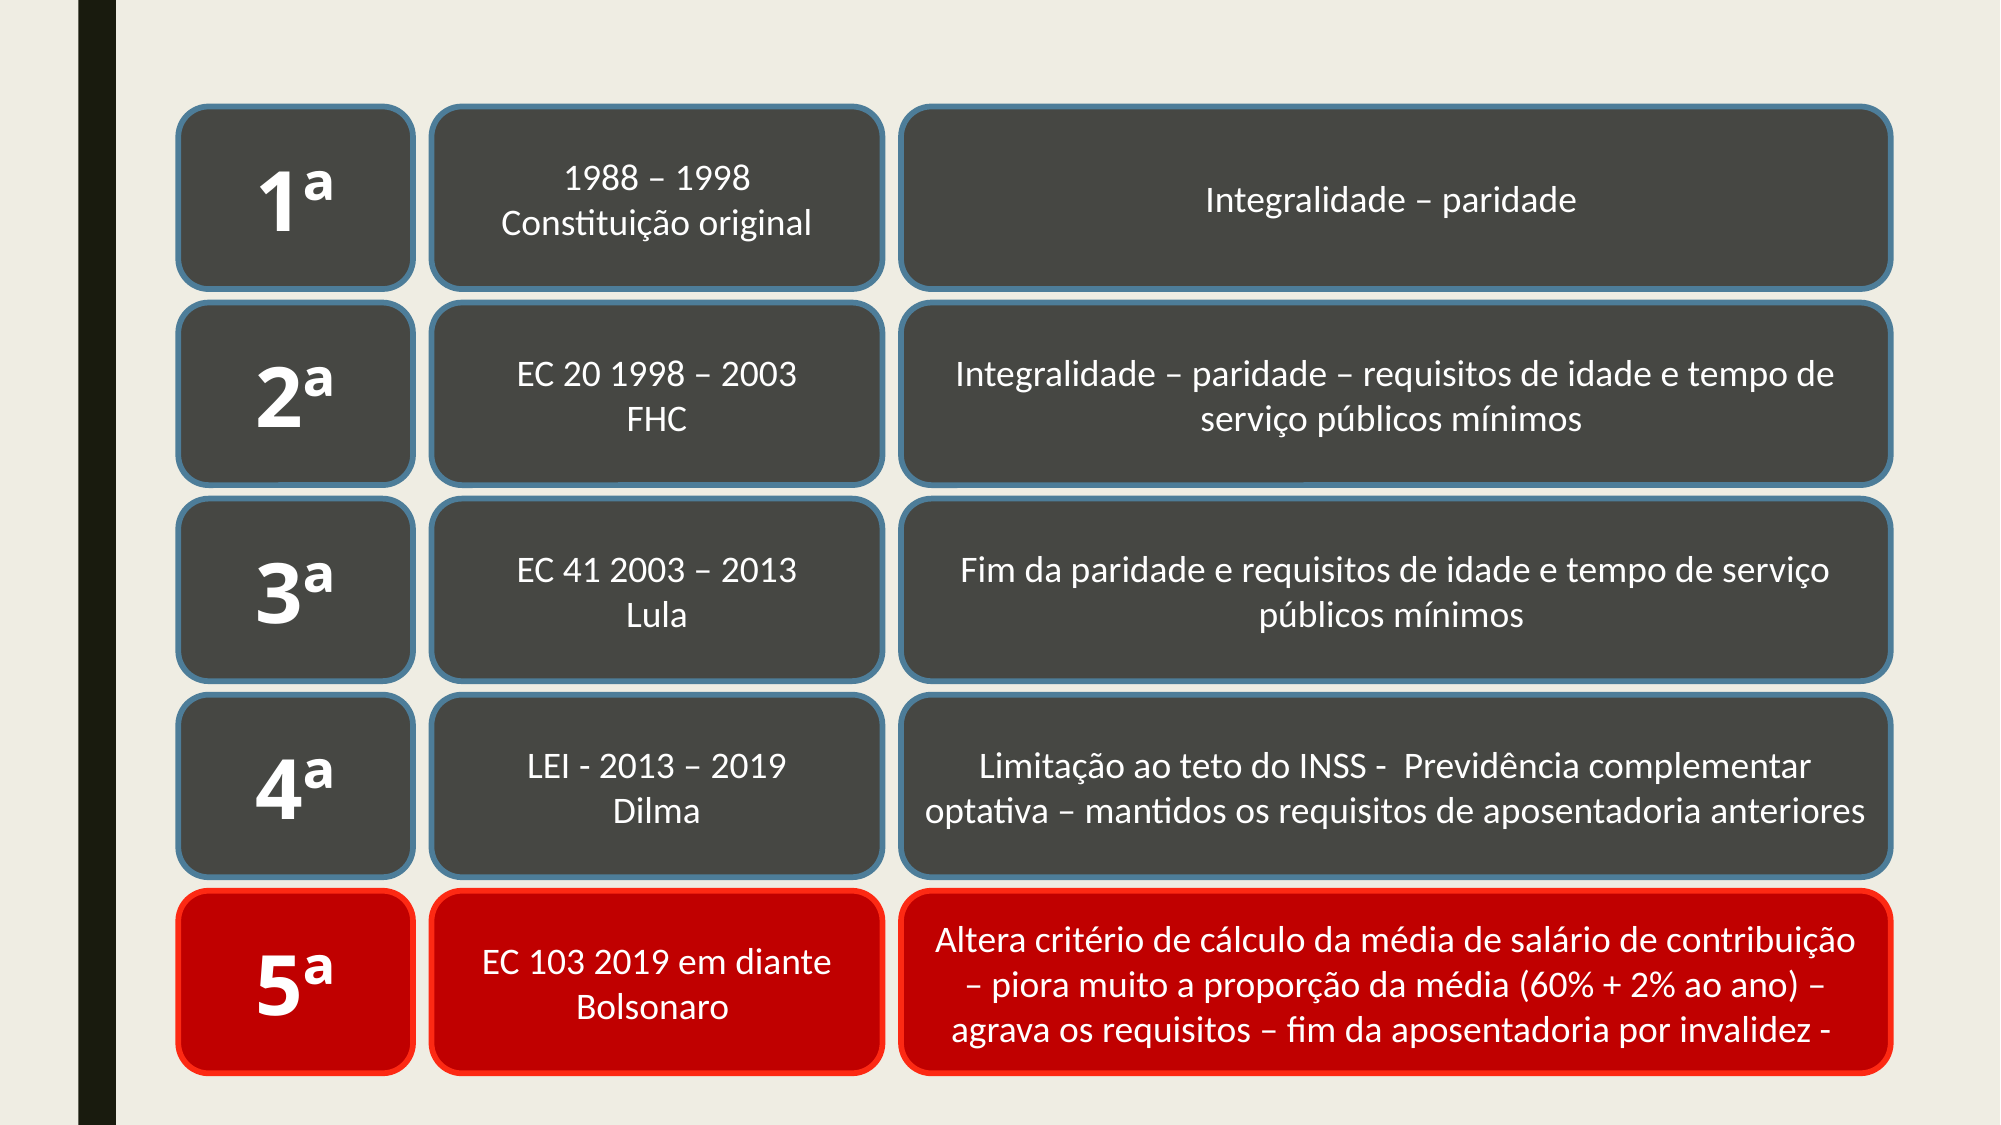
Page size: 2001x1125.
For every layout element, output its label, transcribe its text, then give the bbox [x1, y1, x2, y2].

text_box Integralidade – paridade – requisitos de idade e tempo de serviço públicos mínimos [898, 299, 1894, 489]
text_box 1ª [175, 103, 416, 292]
text_box Fim da paridade e requisitos de idade e tempo de serviço públicos mínimos [898, 495, 1894, 685]
text_box 1988 – 1998 Constituição original [428, 103, 886, 292]
text_box Integralidade – paridade [898, 103, 1894, 292]
text_box 4ª [175, 691, 416, 881]
text_box 2ª [175, 299, 416, 489]
text_box 5ª [175, 887, 416, 1077]
text_box 3ª [175, 495, 416, 685]
text_box LEI - 2013 – 2019 Dilma [428, 691, 886, 881]
text_box Altera critério de cálculo da média de salário de contribuição – piora muito a proporção da média (60% + 2% ao ano) – agrava os requisitos – fim da aposentadoria por invalidez - [898, 887, 1894, 1077]
text_box EC 41 2003 – 2013 Lula [428, 495, 886, 685]
text_box Limitação ao teto do INSS - Previdência complementar optativa – mantidos os requisitos de aposentadoria anteriores [898, 691, 1894, 881]
text_box EC 20 1998 – 2003 FHC [428, 299, 886, 489]
text_box EC 103 2019 em diante Bolsonaro [428, 887, 886, 1077]
